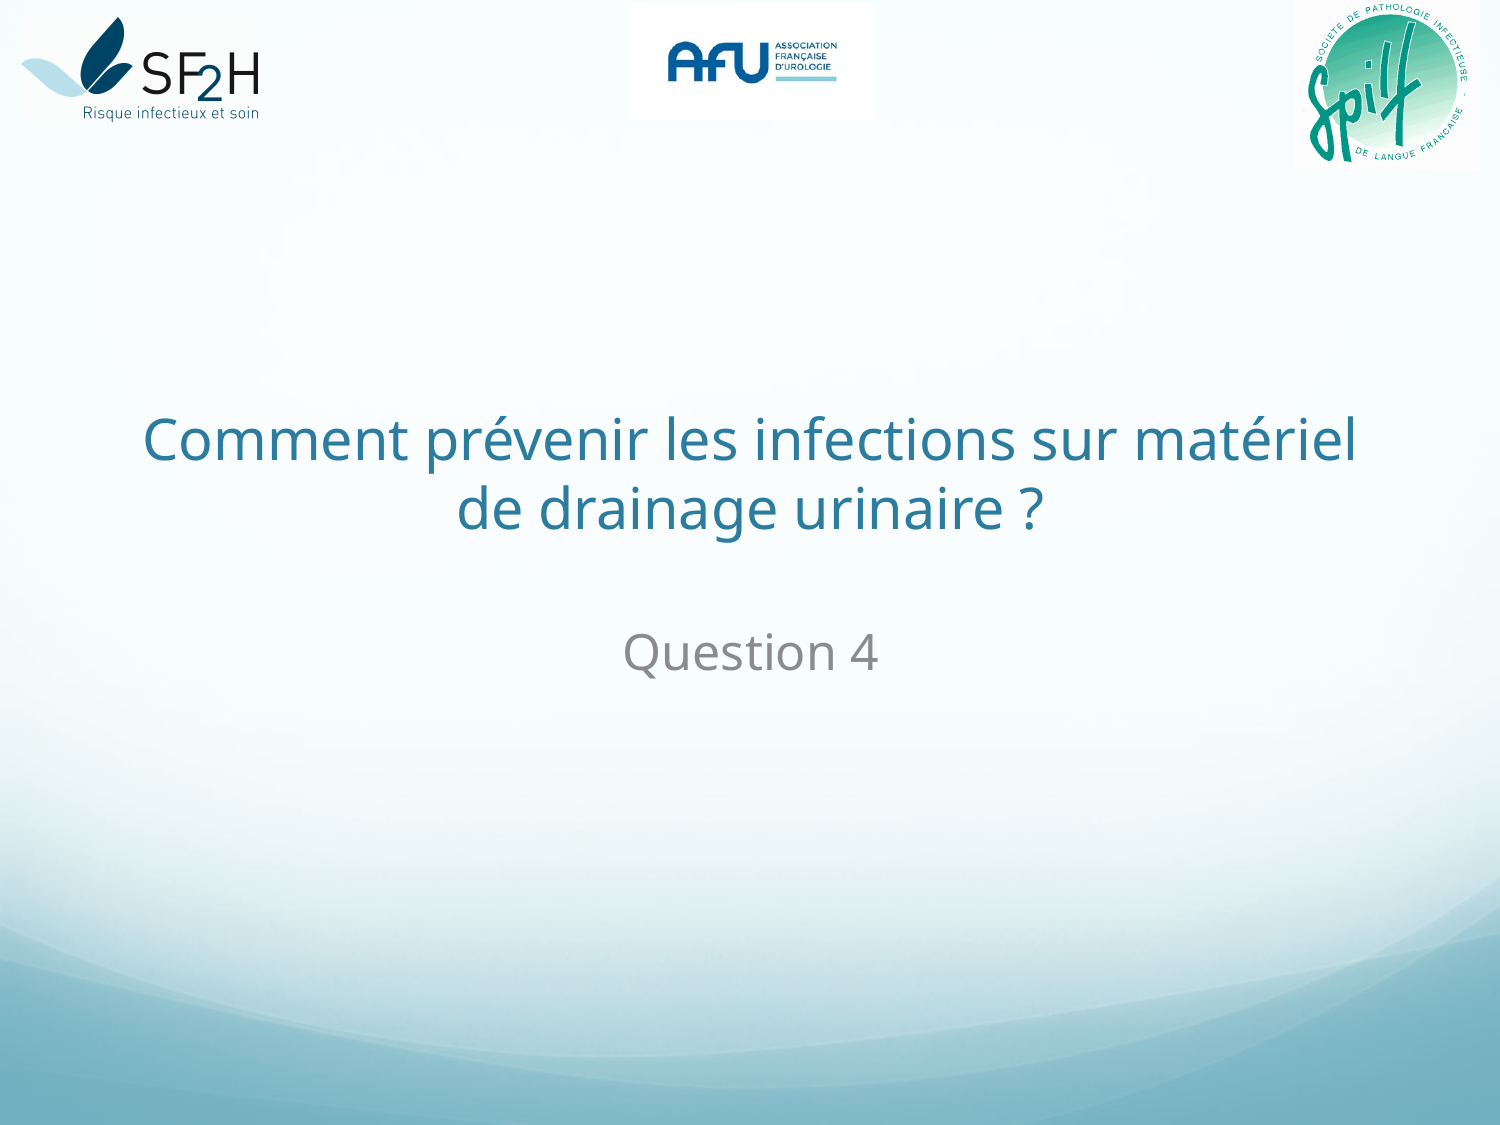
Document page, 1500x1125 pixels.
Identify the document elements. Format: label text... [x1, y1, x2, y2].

picture [21, 17, 258, 122]
list Question 4 [90, 612, 1412, 859]
title Comment prévenir les infections sur matériel de drainage urinaire ? [90, 394, 1412, 612]
picture [1295, 0, 1480, 171]
picture [629, 3, 875, 120]
